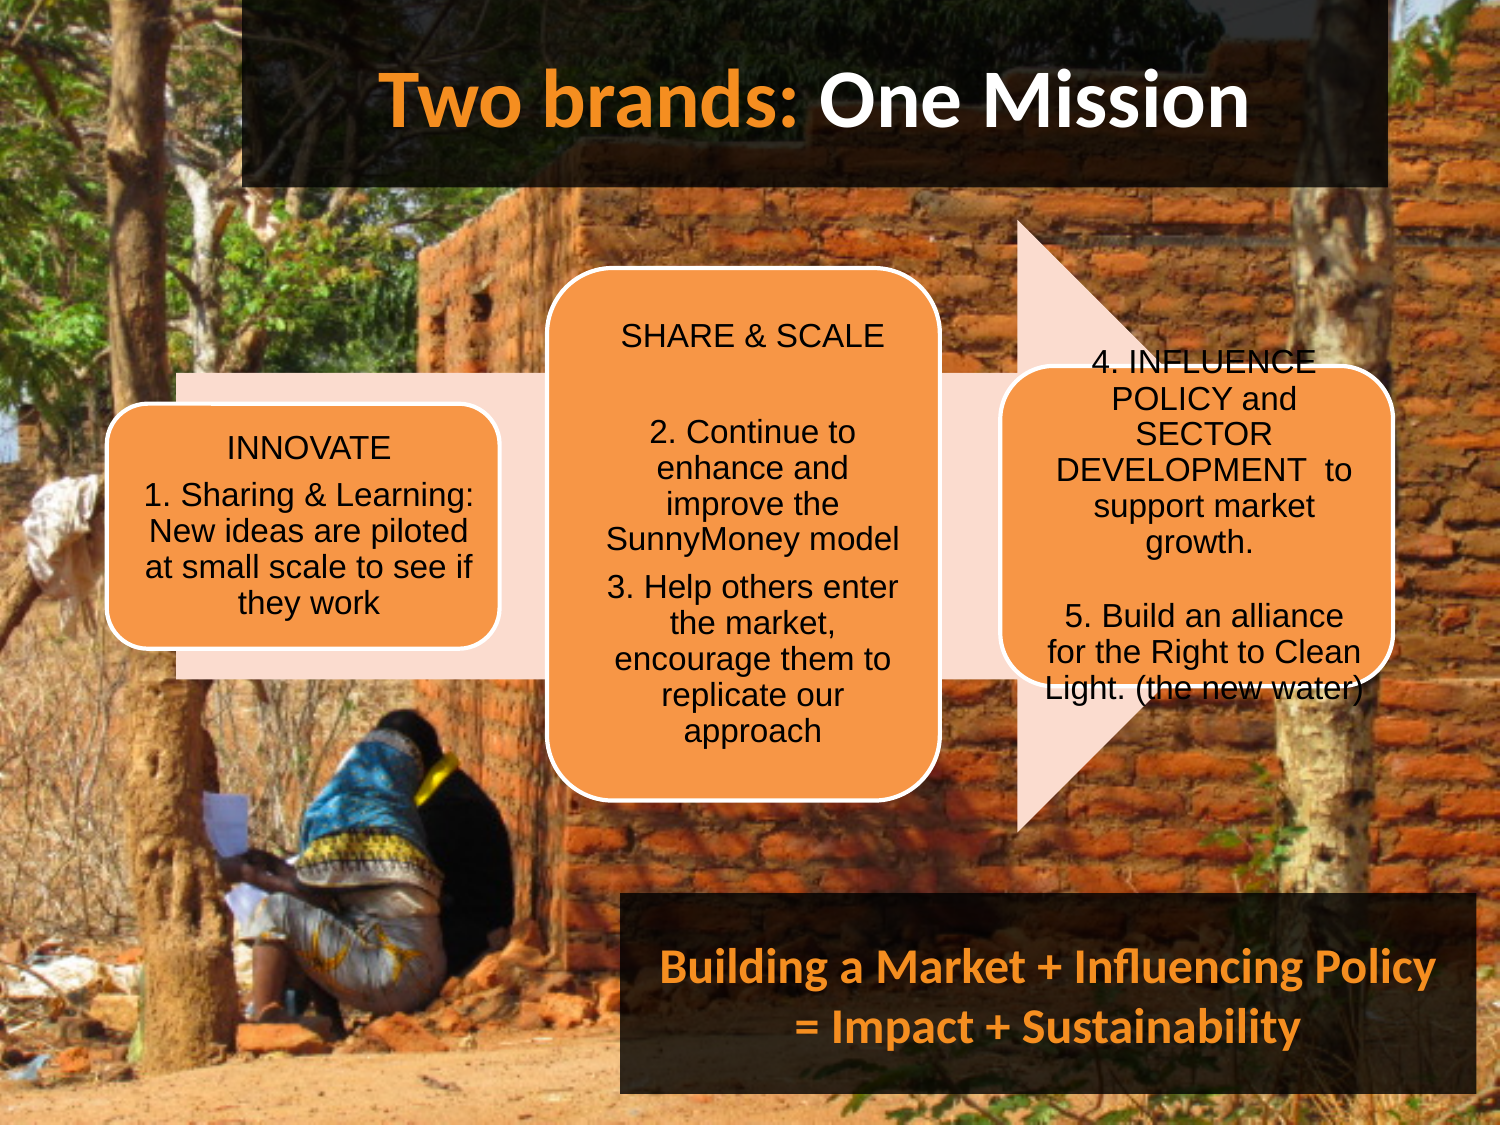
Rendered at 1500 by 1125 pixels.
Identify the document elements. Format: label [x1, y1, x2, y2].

picture [0, 0, 1500, 1125]
text_box [74, 219, 1426, 833]
